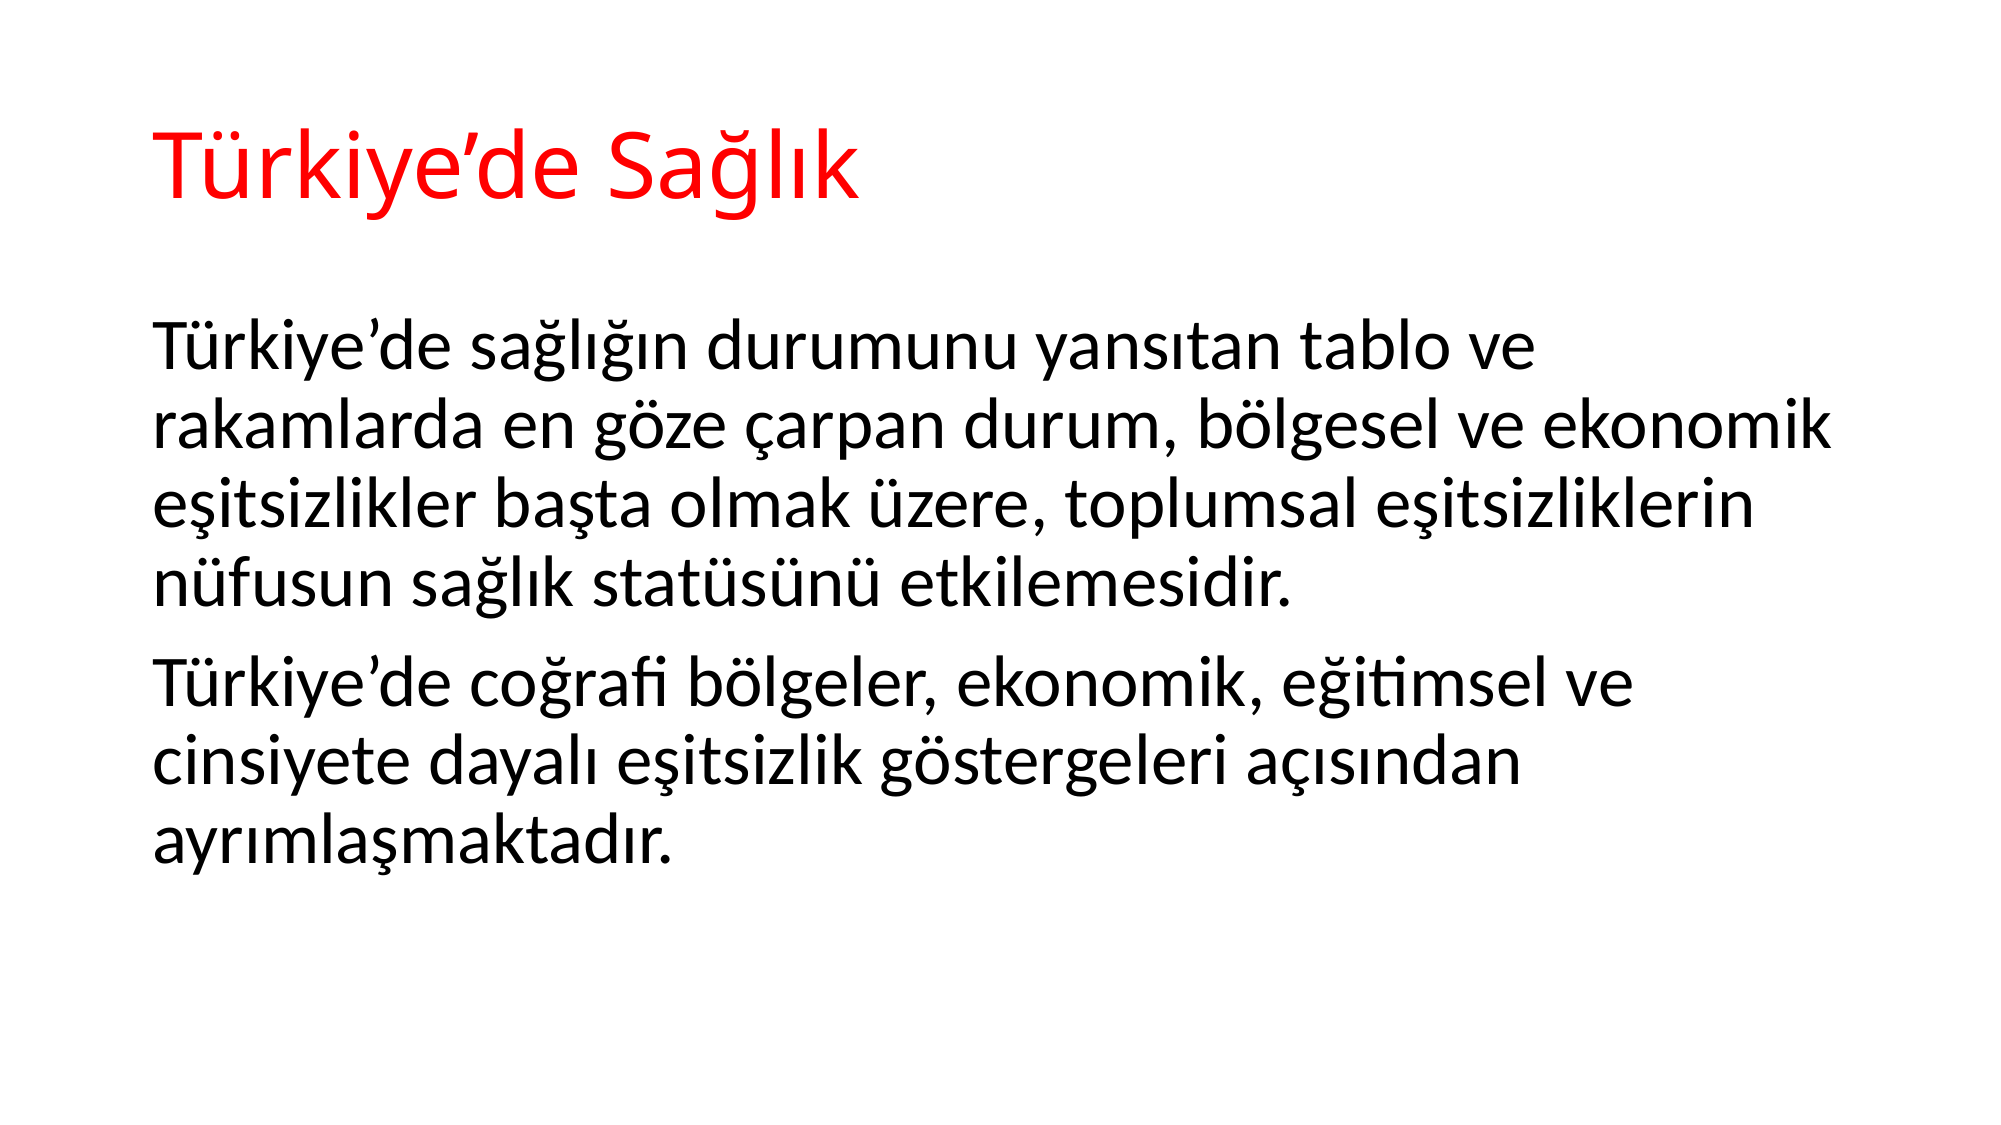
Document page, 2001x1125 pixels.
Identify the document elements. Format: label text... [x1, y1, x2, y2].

list Türkiye’de sağlığın durumunu yansıtan tablo ve rakamlarda en göze çarpan durum, bölgesel ve ekonomik eşitsizlikler başta olmak üzere, toplumsal eşitsizliklerin nüfusun sağlık statüsünü etkilemesidir. Türkiye’de coğrafi bölgeler, ekonomik, eğitimsel ve cinsiyete dayalı eşitsizlik göstergeleri açısından ayrımlaşmaktadır. [137, 299, 1863, 1014]
title Türkiye’de Sağlık [137, 59, 1863, 278]
